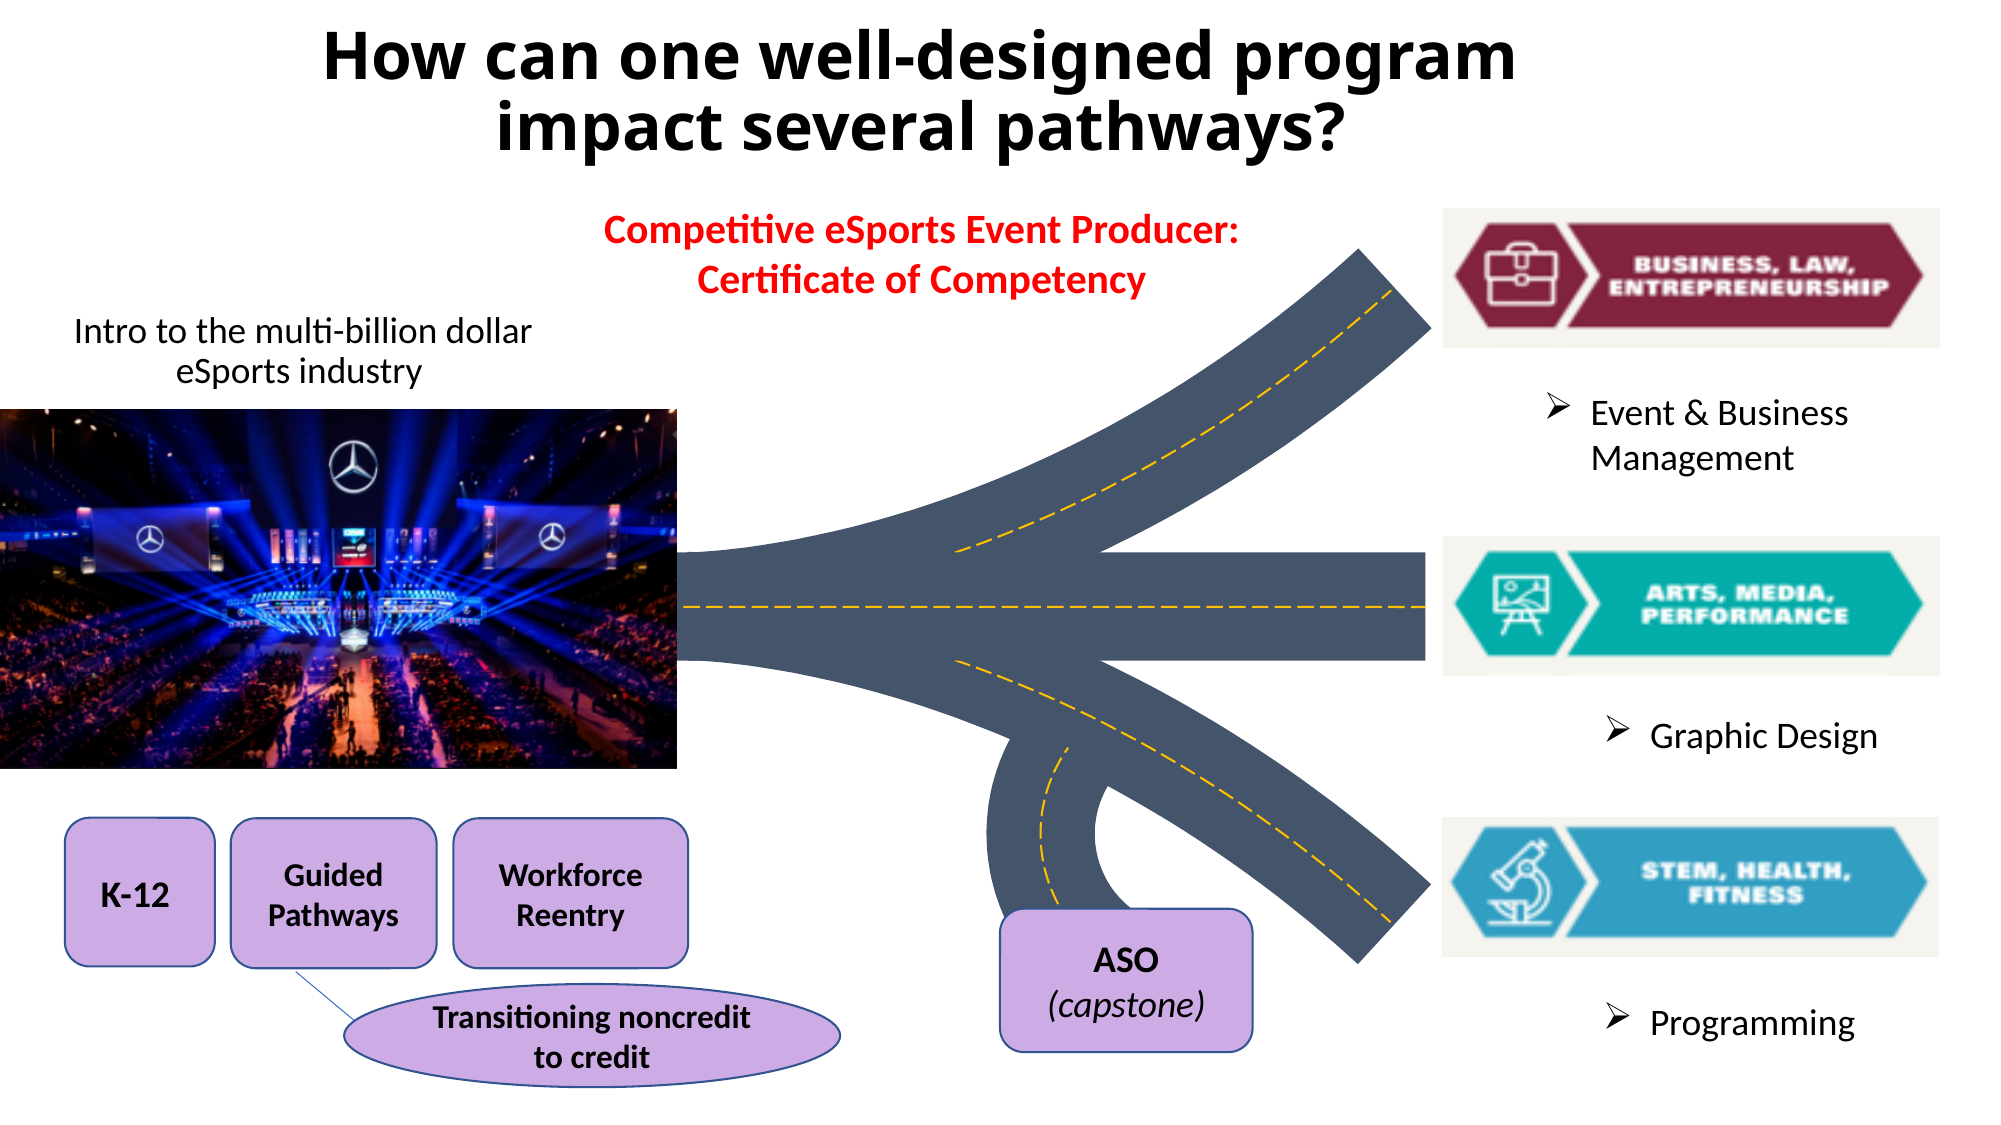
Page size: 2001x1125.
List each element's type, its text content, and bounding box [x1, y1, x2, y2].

text_box Transitioning noncredit to credit [343, 982, 842, 1089]
text_box K-12 [63, 816, 216, 968]
picture [1443, 536, 1940, 676]
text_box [637, 248, 1432, 965]
title How can one well-designed program impact several pathways? [298, 4, 1559, 183]
text_box Programming [1588, 990, 1880, 1051]
picture [0, 409, 677, 769]
text_box Event & Business Management [1529, 380, 1939, 486]
text_box Graphic Design [1588, 703, 1903, 764]
picture [1443, 208, 1940, 348]
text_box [295, 971, 355, 1021]
text_box Competitive eSports Event Producer: Certificate of Competency [570, 194, 1274, 309]
text_box Workforce Reentry [452, 817, 678, 970]
picture [1442, 817, 1939, 957]
list Intro to the multi-billion dollar eSports industry [36, 303, 571, 400]
text_box ASO (capstone) [998, 965, 1254, 1054]
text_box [946, 756, 1150, 959]
text_box Guided Pathways [229, 817, 438, 970]
